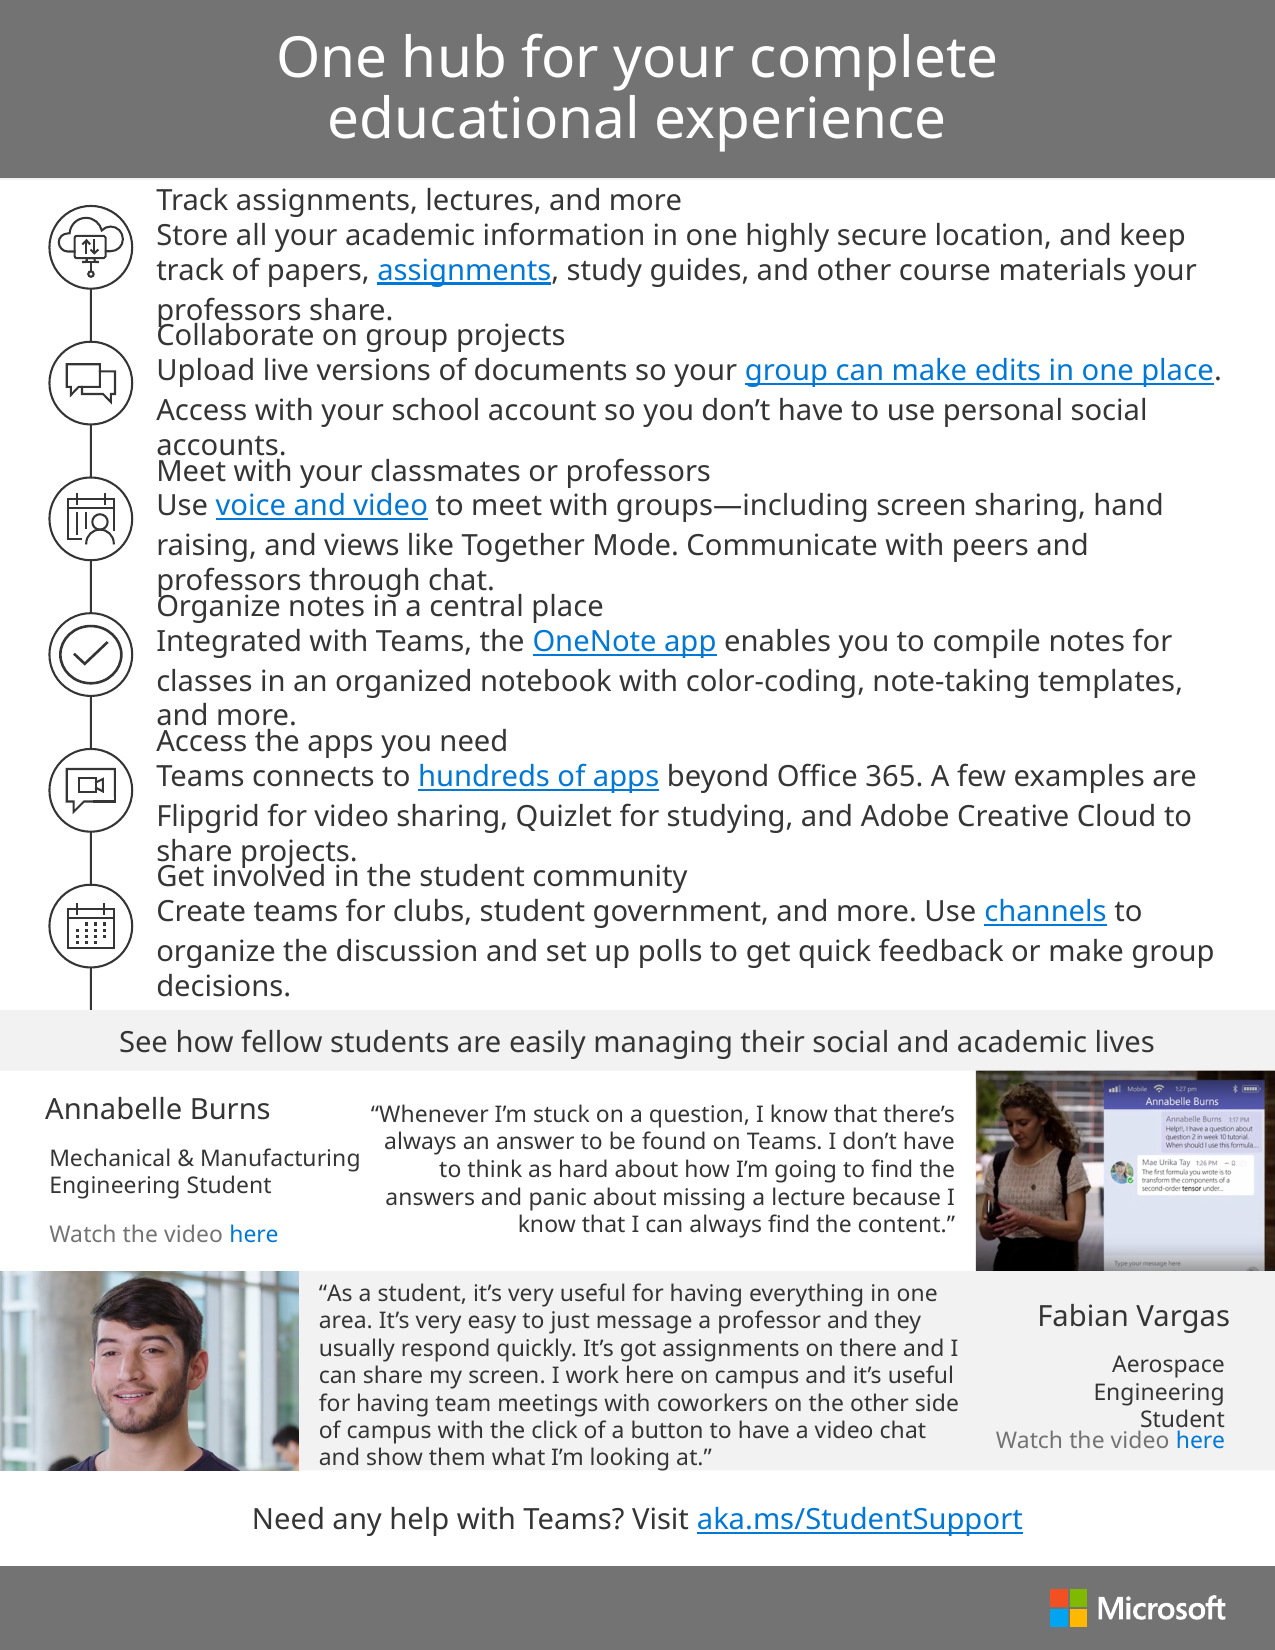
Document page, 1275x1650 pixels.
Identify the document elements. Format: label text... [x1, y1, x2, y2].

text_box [49, 884, 133, 968]
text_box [49, 205, 133, 289]
text_box Access the apps you need Teams connects to hundreds of apps beyond Office 365. A few examples are Flipgrid for video sharing, Quizlet for studying, and Adobe Creative Cloud to share projects. [155, 721, 1245, 868]
picture [975, 1070, 1275, 1271]
text_box [299, 1270, 1275, 1471]
text_box See how fellow students are easily managing their social and academic lives [0, 1010, 1275, 1071]
text_box Collaborate on group projects Upload live versions of documents so your group can make edits in one place. Access with your school account so you don’t have to use personal social accounts. [155, 327, 1226, 451]
text_box “Whenever I’m stuck on a question, I know that there’s always an answer to be found on Teams. I don’t have to think as hard about how I’m going to find the answers and panic about missing a lecture because I know that I can always find the content.” [363, 1076, 956, 1261]
text_box Organize notes in a central place Integrated with Teams, the OneNote app enables you to compile notes for classes in an organized notebook with color-coding, note-taking templates, and more. [155, 586, 1227, 732]
text_box Meet with your classmates or professors Use voice and video to meet with groups—including screen sharing, hand raising, and views like Together Mode. Communicate with peers and professors through chat. [155, 451, 1227, 586]
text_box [49, 748, 133, 832]
text_box Get involved in the student community Create teams for clubs, student government, and more. Use channels to organize the discussion and set up polls to get quick feedback or make group decisions. [155, 868, 1227, 1003]
text_box Track assignments, lectures, and more Store all your academic information in one highly secure location, and keep track of papers, assignments, study guides, and other course materials your professors share. [155, 180, 1245, 327]
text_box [992, 1296, 1226, 1454]
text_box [49, 1090, 364, 1248]
picture [0, 1270, 299, 1472]
text_box Need any help with Teams? Visit aka.ms/StudentSupport [0, 1491, 1275, 1549]
text_box [0, 1071, 975, 1270]
text_box One hub for your complete educational experience [0, 0, 1275, 178]
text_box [49, 341, 133, 425]
text_box “As a student, it’s very useful for having everything in one area. It’s very easy to just message a professor and they usually respond quickly. It’s got assignments on there and I can share my screen. I work here on campus and it’s useful for having team meetings with coworkers on the other side of campus with the click of a button to have a video chat and show them what I’m looking at.” [318, 1282, 973, 1467]
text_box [49, 612, 133, 697]
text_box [49, 477, 133, 561]
